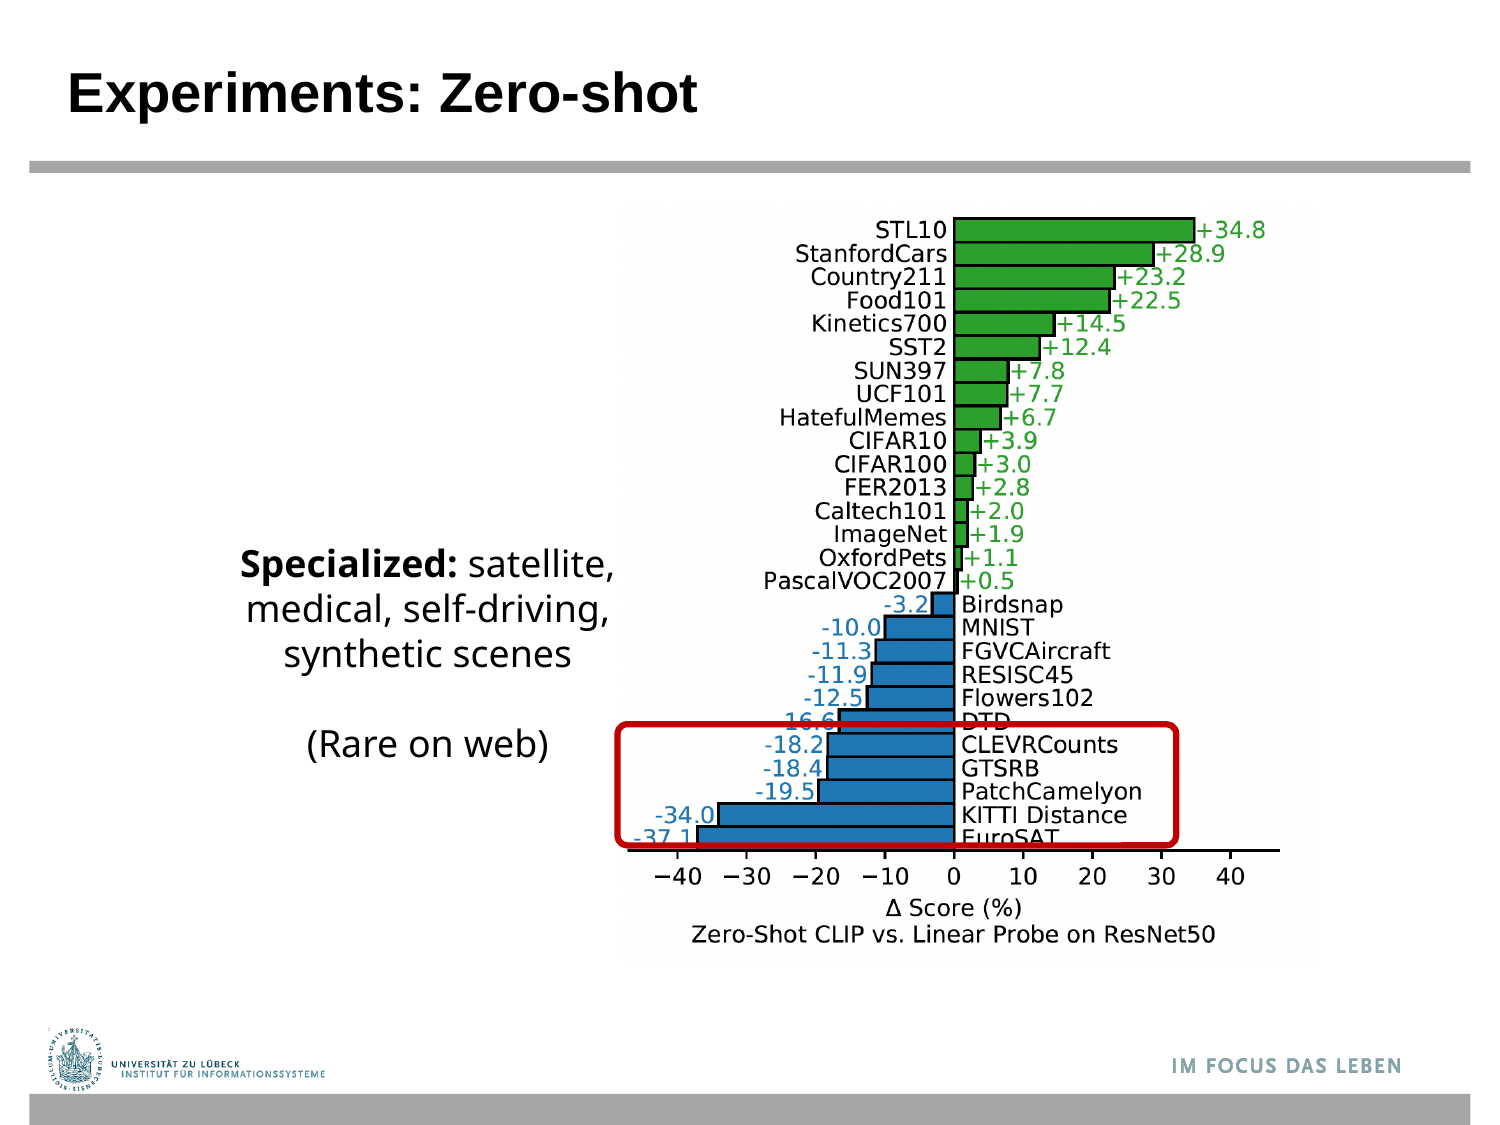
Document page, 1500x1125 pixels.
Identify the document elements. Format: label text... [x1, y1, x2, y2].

text_box Experiments: Zero-shot [53, 48, 1288, 131]
picture [623, 207, 1318, 964]
text_box Specialized: satellite, medical, self-driving, synthetic scenes (Rare on web) [168, 532, 618, 773]
picture [1173, 1058, 1400, 1073]
